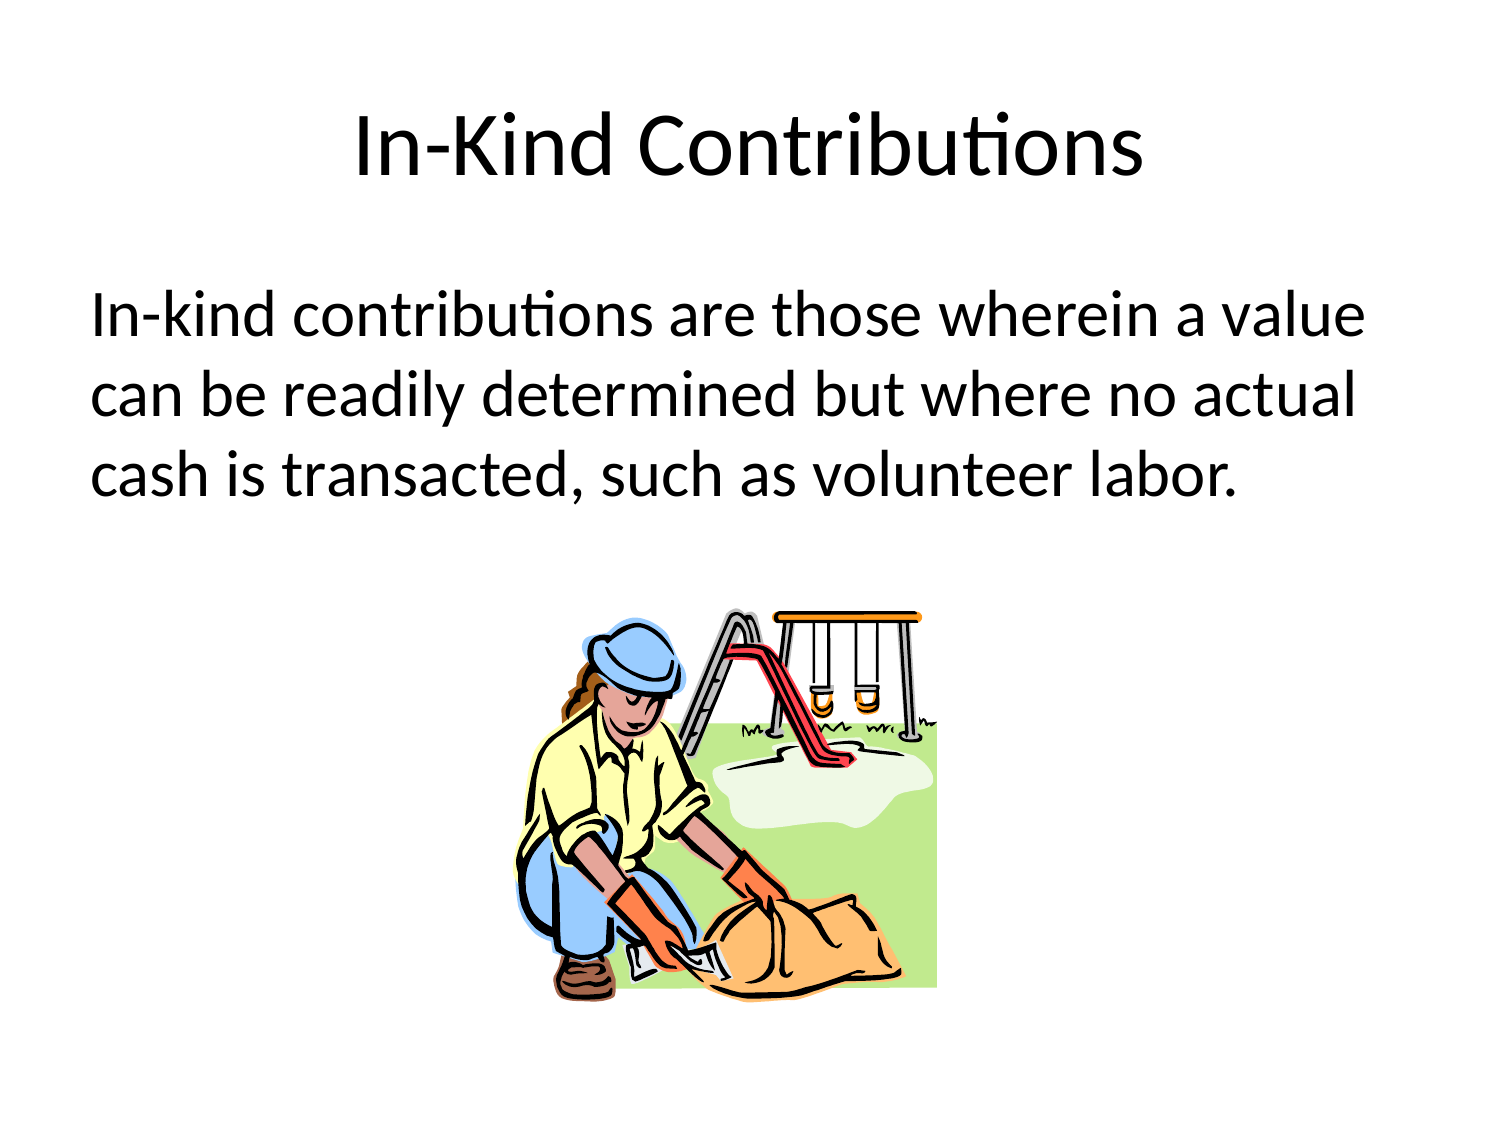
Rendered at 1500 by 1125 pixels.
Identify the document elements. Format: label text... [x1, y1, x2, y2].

title In-Kind Contributions [75, 45, 1425, 233]
picture [512, 607, 938, 1004]
list In-kind contributions are those wherein a value can be readily determined but where no actual cash is transacted, such as volunteer labor. [75, 262, 1425, 1005]
